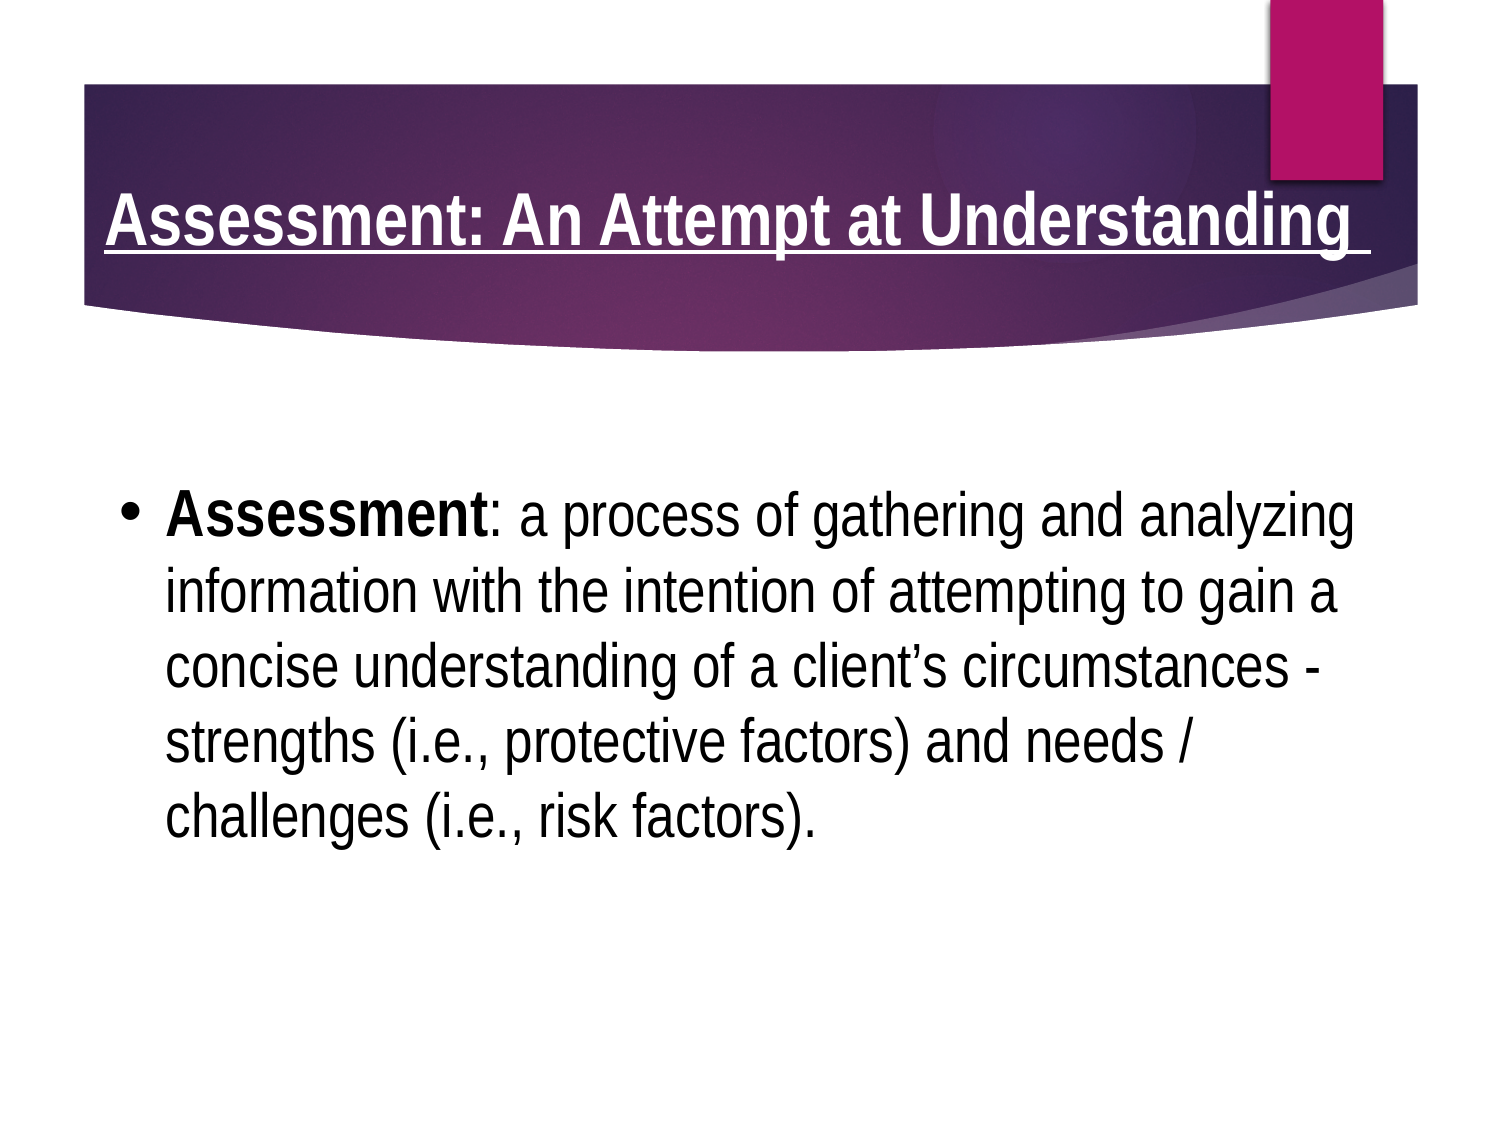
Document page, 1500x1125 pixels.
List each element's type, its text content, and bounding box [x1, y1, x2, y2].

text_box Assessment: a process of gathering and analyzing information with the intention of attempting to gain a concise understanding of a client’s circumstances -strengths (i.e., protective factors) and needs / challenges (i.e., risk factors). [104, 462, 1405, 857]
text_box Assessment: An Attempt at Understanding [50, 163, 1425, 269]
text_box [122, 194, 153, 270]
